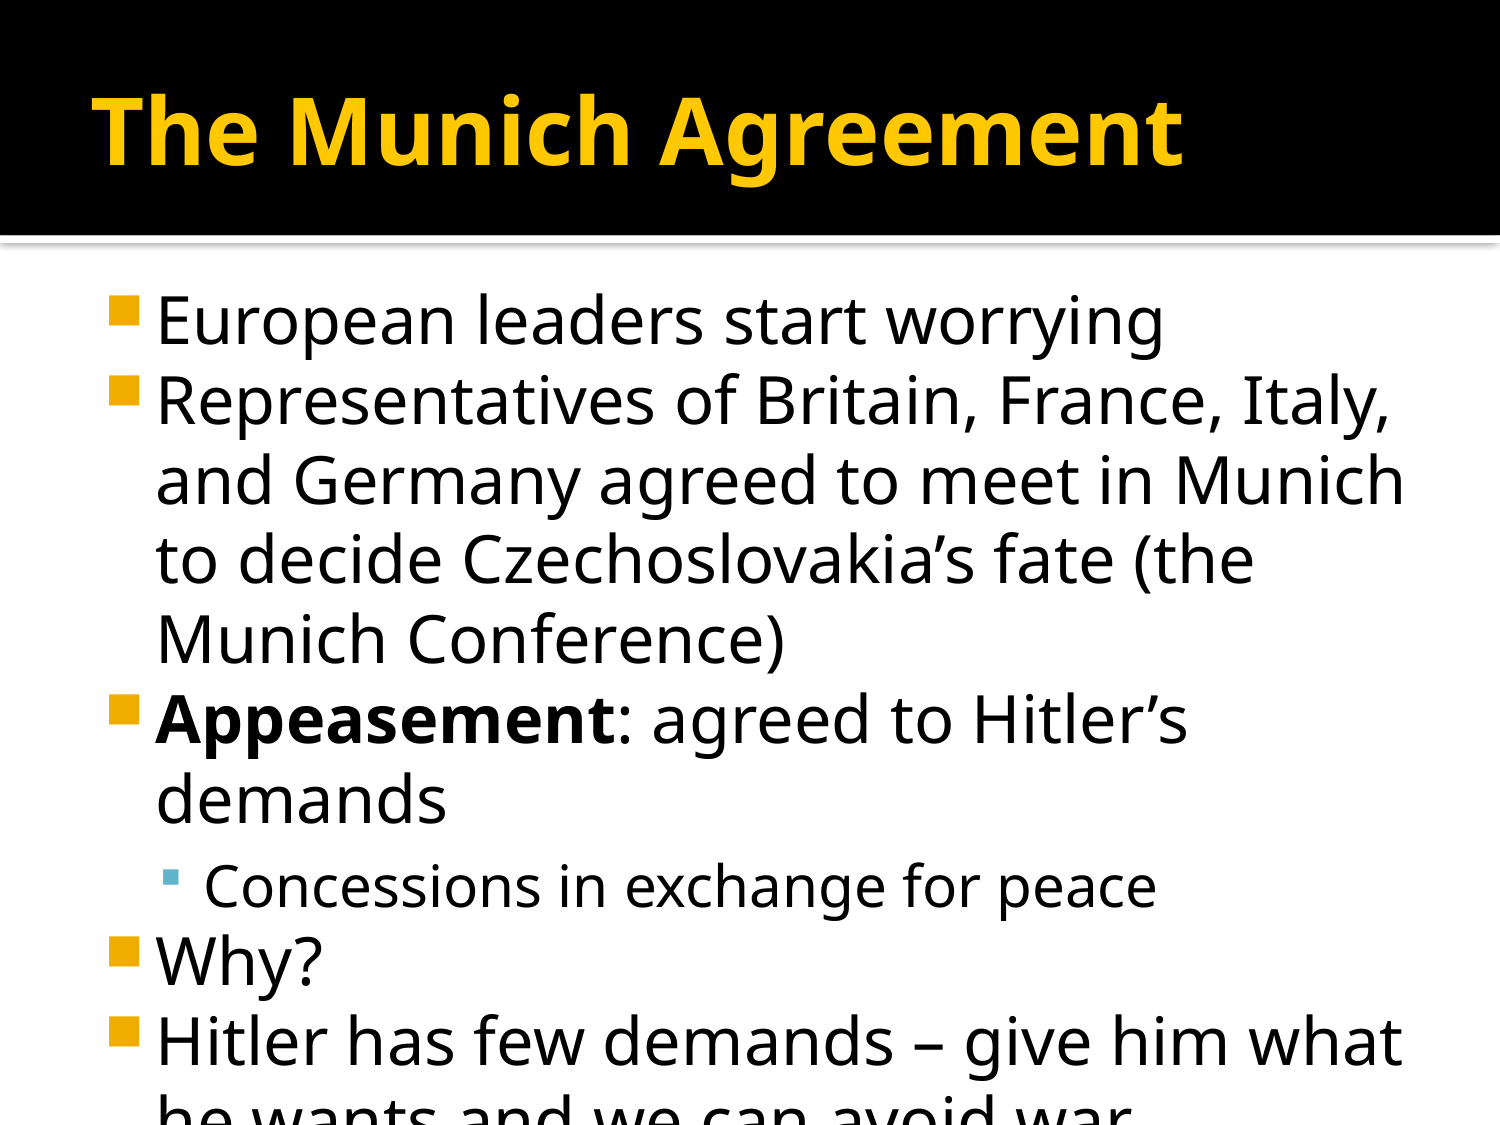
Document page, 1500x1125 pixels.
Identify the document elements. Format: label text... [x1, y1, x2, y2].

list European leaders start worrying Representatives of Britain, France, Italy, and Germany agreed to meet in Munich to decide Czechoslovakia’s fate (the Munich Conference) Appeasement: agreed to Hitler’s demands Concessions in exchange for peace Why? Hitler has few demands – give him what he wants and we can avoid war [74, 262, 1438, 960]
title The Munich Agreement [74, 25, 1426, 232]
